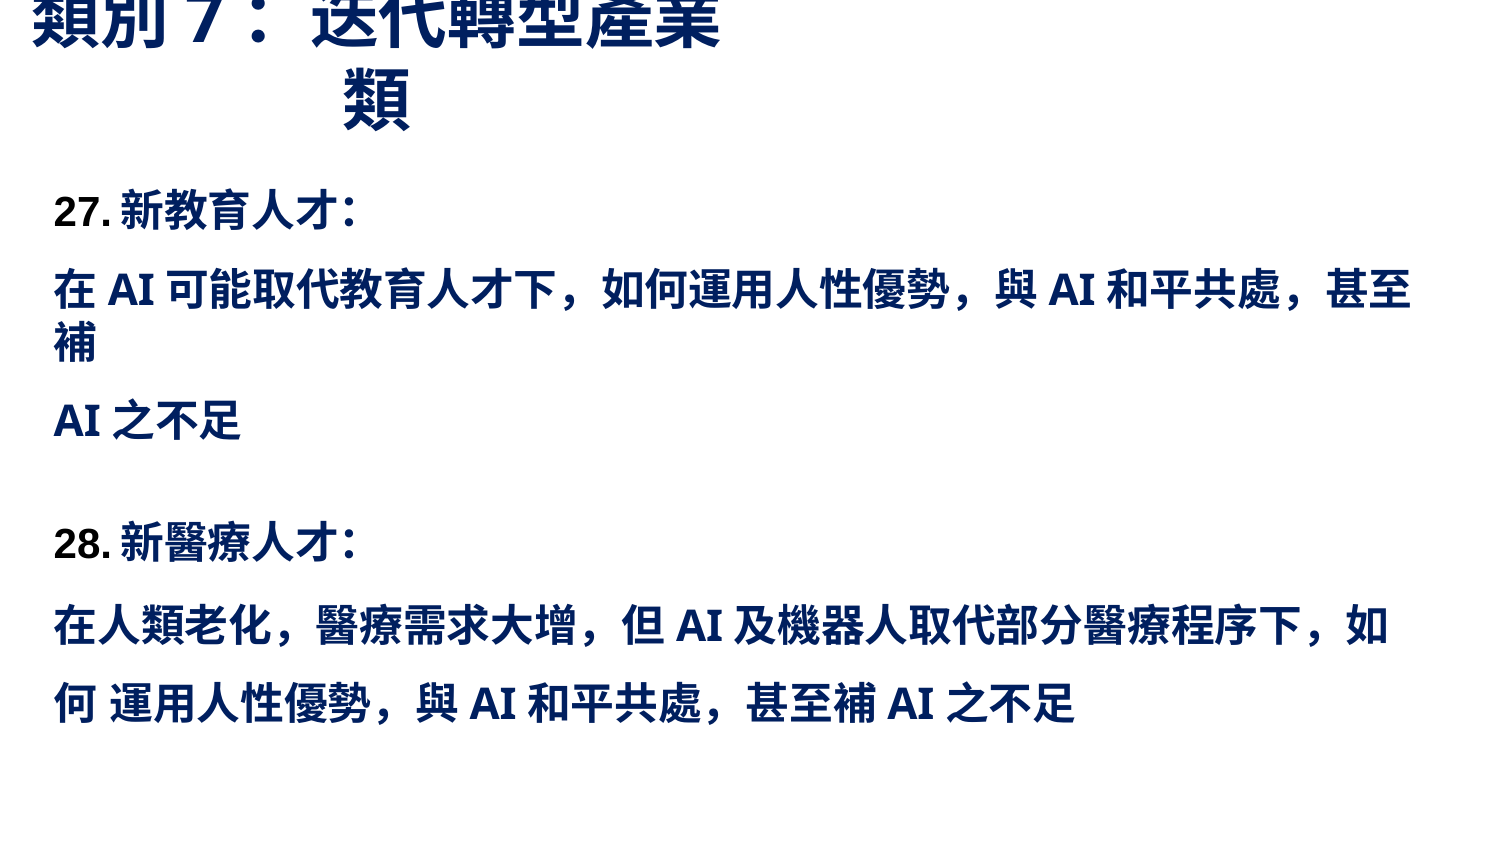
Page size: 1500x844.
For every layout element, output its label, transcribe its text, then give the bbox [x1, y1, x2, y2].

title 類別7：迭代轉型產業類 [9, 0, 744, 139]
text_box 新教育人才： 在AI可能取代教育人才下，如何運用人性優勢，與AI和平共處，甚至補 AI之不足 新醫療人才： 在人類老化，醫療需求大增，但AI及機器人取代部分醫療程序下，如何 運用人性優勢，與AI和平共處，甚至補AI之不足 [52, 155, 1419, 729]
